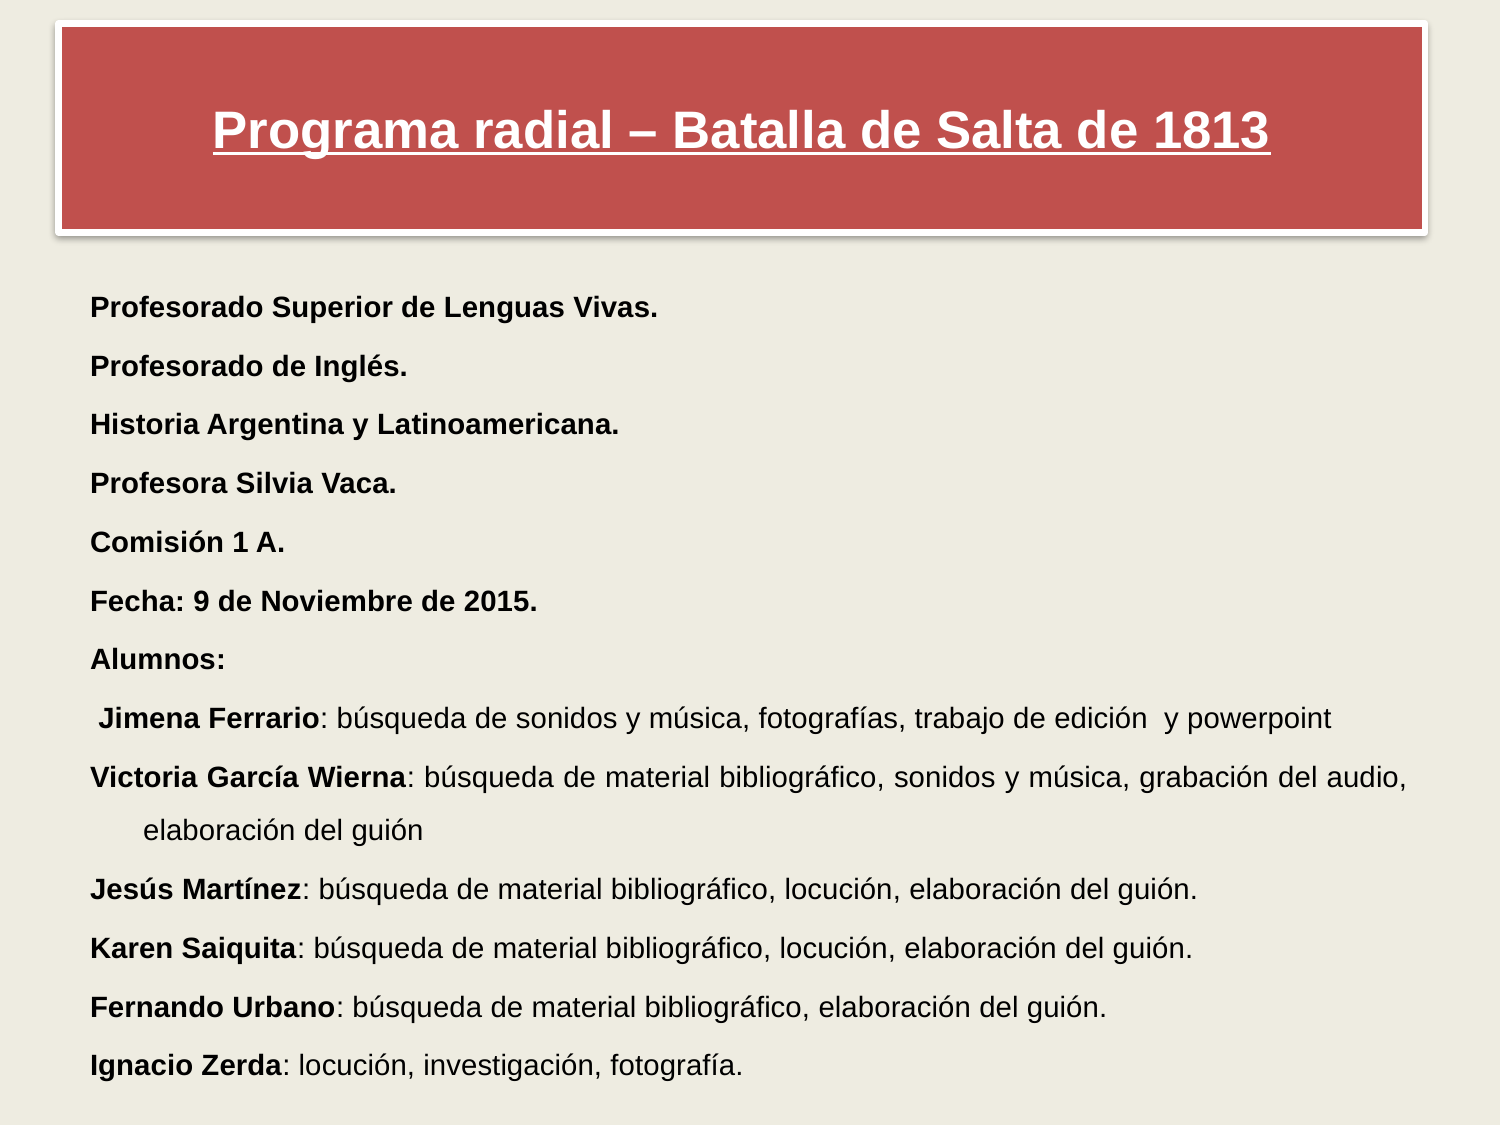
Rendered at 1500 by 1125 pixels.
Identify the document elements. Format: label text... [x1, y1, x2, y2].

title Programa radial – Batalla de Salta de 1813 [55, 20, 1428, 236]
list Profesorado Superior de Lenguas Vivas. Profesorado de Inglés. Historia Argentina y Latinoamericana. Profesora Silvia Vaca. Comisión 1 A. Fecha: 9 de Noviembre de 2015. Alumnos: Jimena Ferrario: búsqueda de sonidos y música, fotografías, trabajo de edición y powerpoint Victoria García Wierna: búsqueda de material bibliográfico, sonidos y música, grabación del audio, elaboración del guión Jesús Martínez: búsqueda de material bibliográfico, locución, elaboración del guión. Karen Saiquita: búsqueda de material bibliográfico, locución, elaboración del guión. Fernando Urbano: búsqueda de material bibliográfico, elaboración del guión. Ignacio Zerda: locución, investigación, fotografía. [75, 262, 1425, 1090]
